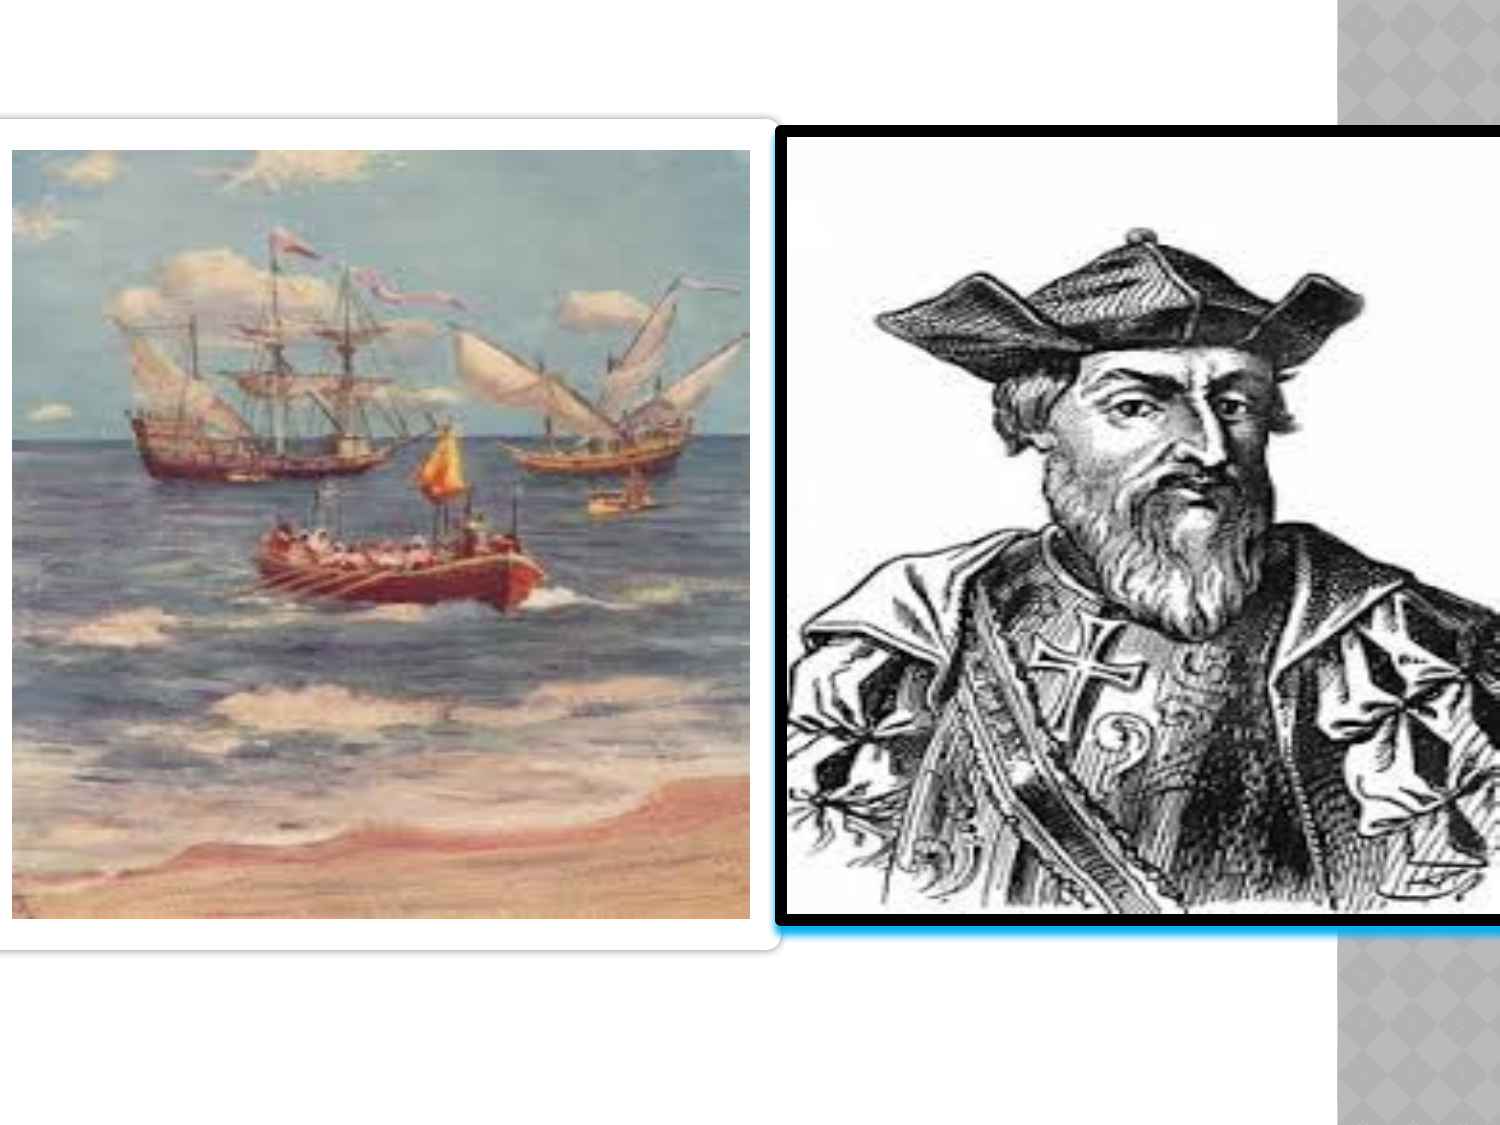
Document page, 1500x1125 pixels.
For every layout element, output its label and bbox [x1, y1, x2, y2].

picture [787, 137, 1500, 915]
picture [12, 149, 751, 920]
